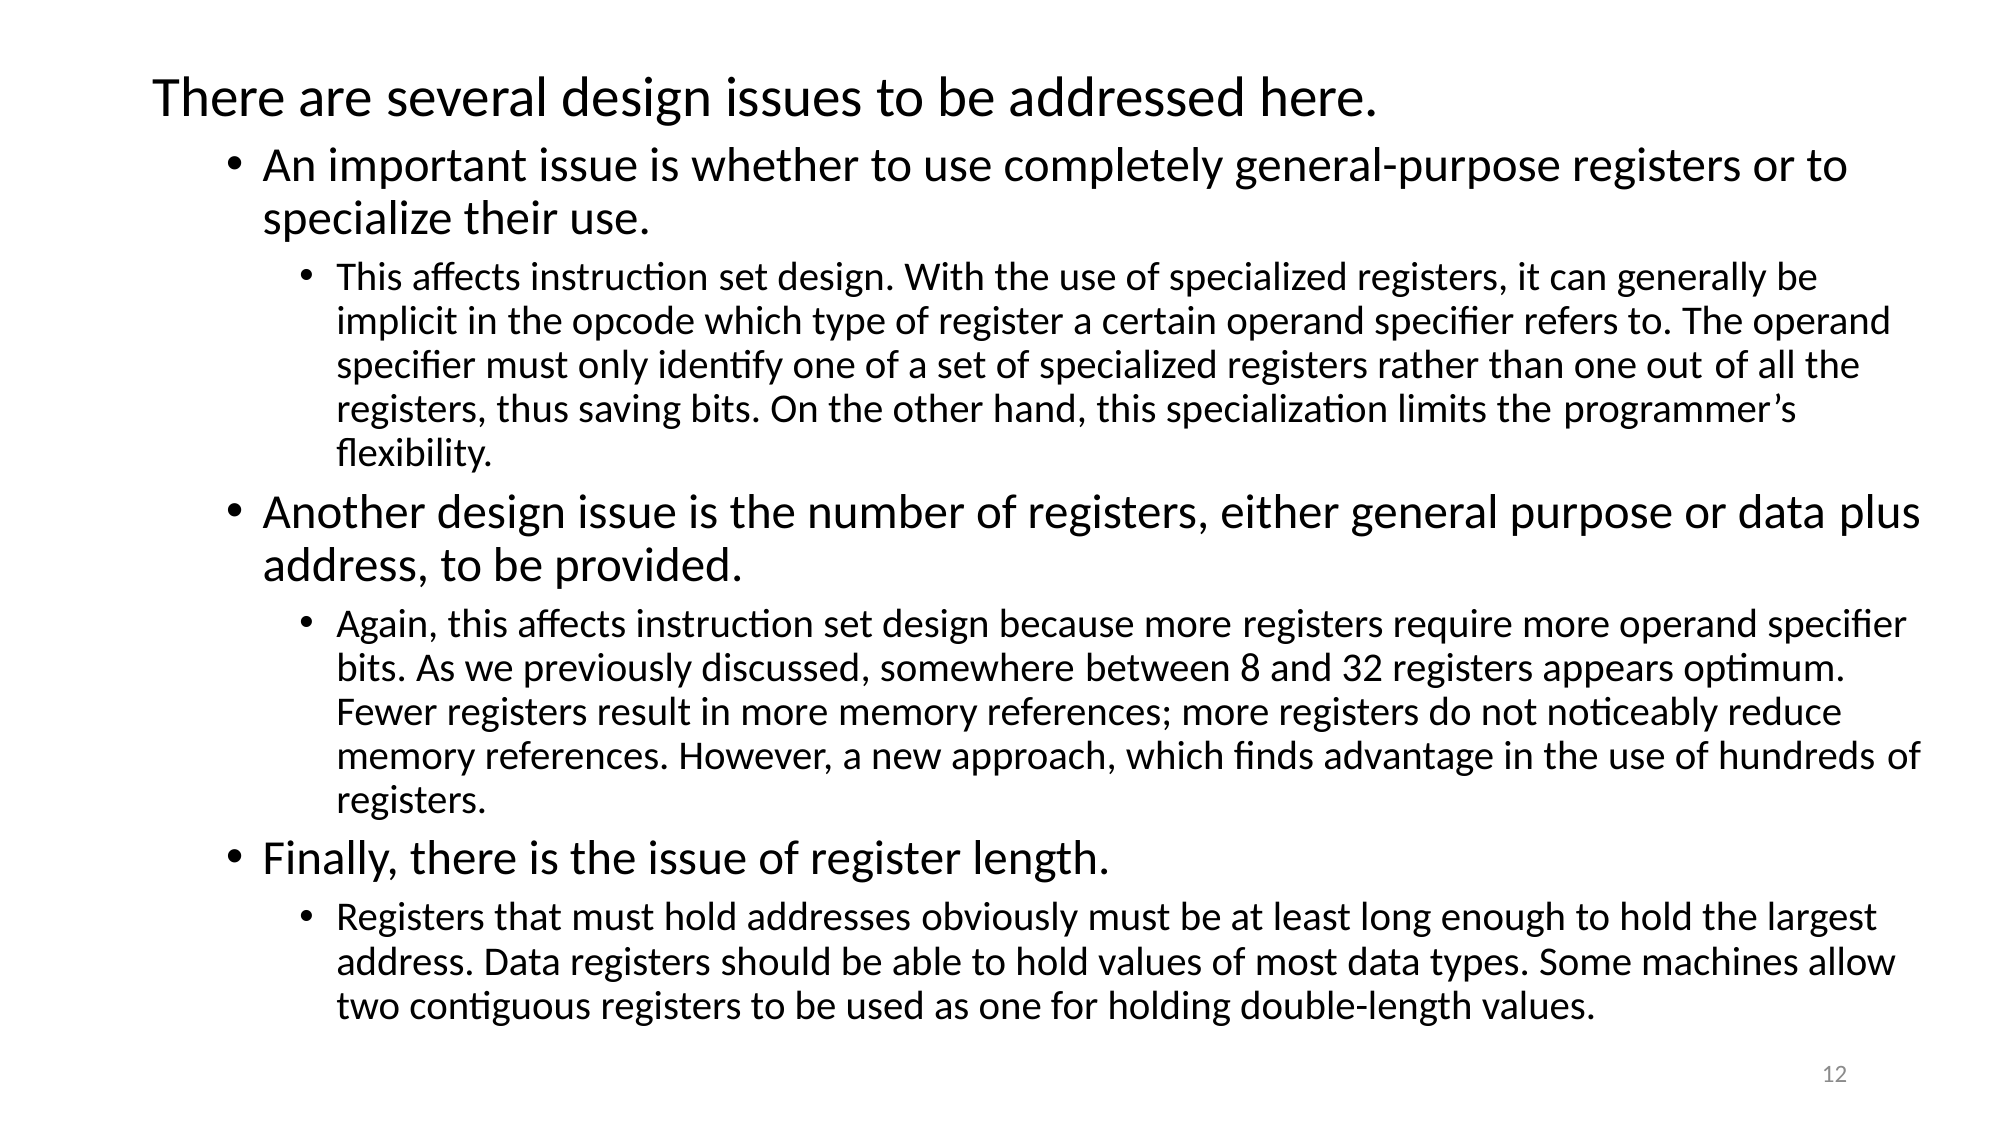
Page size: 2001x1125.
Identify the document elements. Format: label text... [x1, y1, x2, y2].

list There are several design issues to be addressed here. An important issue is whether to use completely general-purpose registers or to specialize their use. This affects instruction set design. With the use of specialized registers, it can generally be implicit in the opcode which type of register a certain operand specifier refers to. The operand specifier must only identify one of a set of specialized registers rather than one out of all the registers, thus saving bits. On the other hand, this specialization limits the programmer’s flexibility. Another design issue is the number of registers, either general purpose or data plus address, to be provided. Again, this affects instruction set design because more registers require more operand specifier bits. As we previously discussed, somewhere between 8 and 32 registers appears optimum. Fewer registers result in more memory references; more registers do not noticeably reduce memory references. However, a new approach, which finds advantage in the use of hundreds of registers. Finally, there is the issue of register length. Registers that must hold addresses obviously must be at least long enough to hold the largest address. Data registers should be able to hold values of most data types. Some machines allow two contiguous registers to be used as one for holding double-length values. [137, 59, 1966, 1043]
slide_number 12 [1412, 1042, 1863, 1103]
